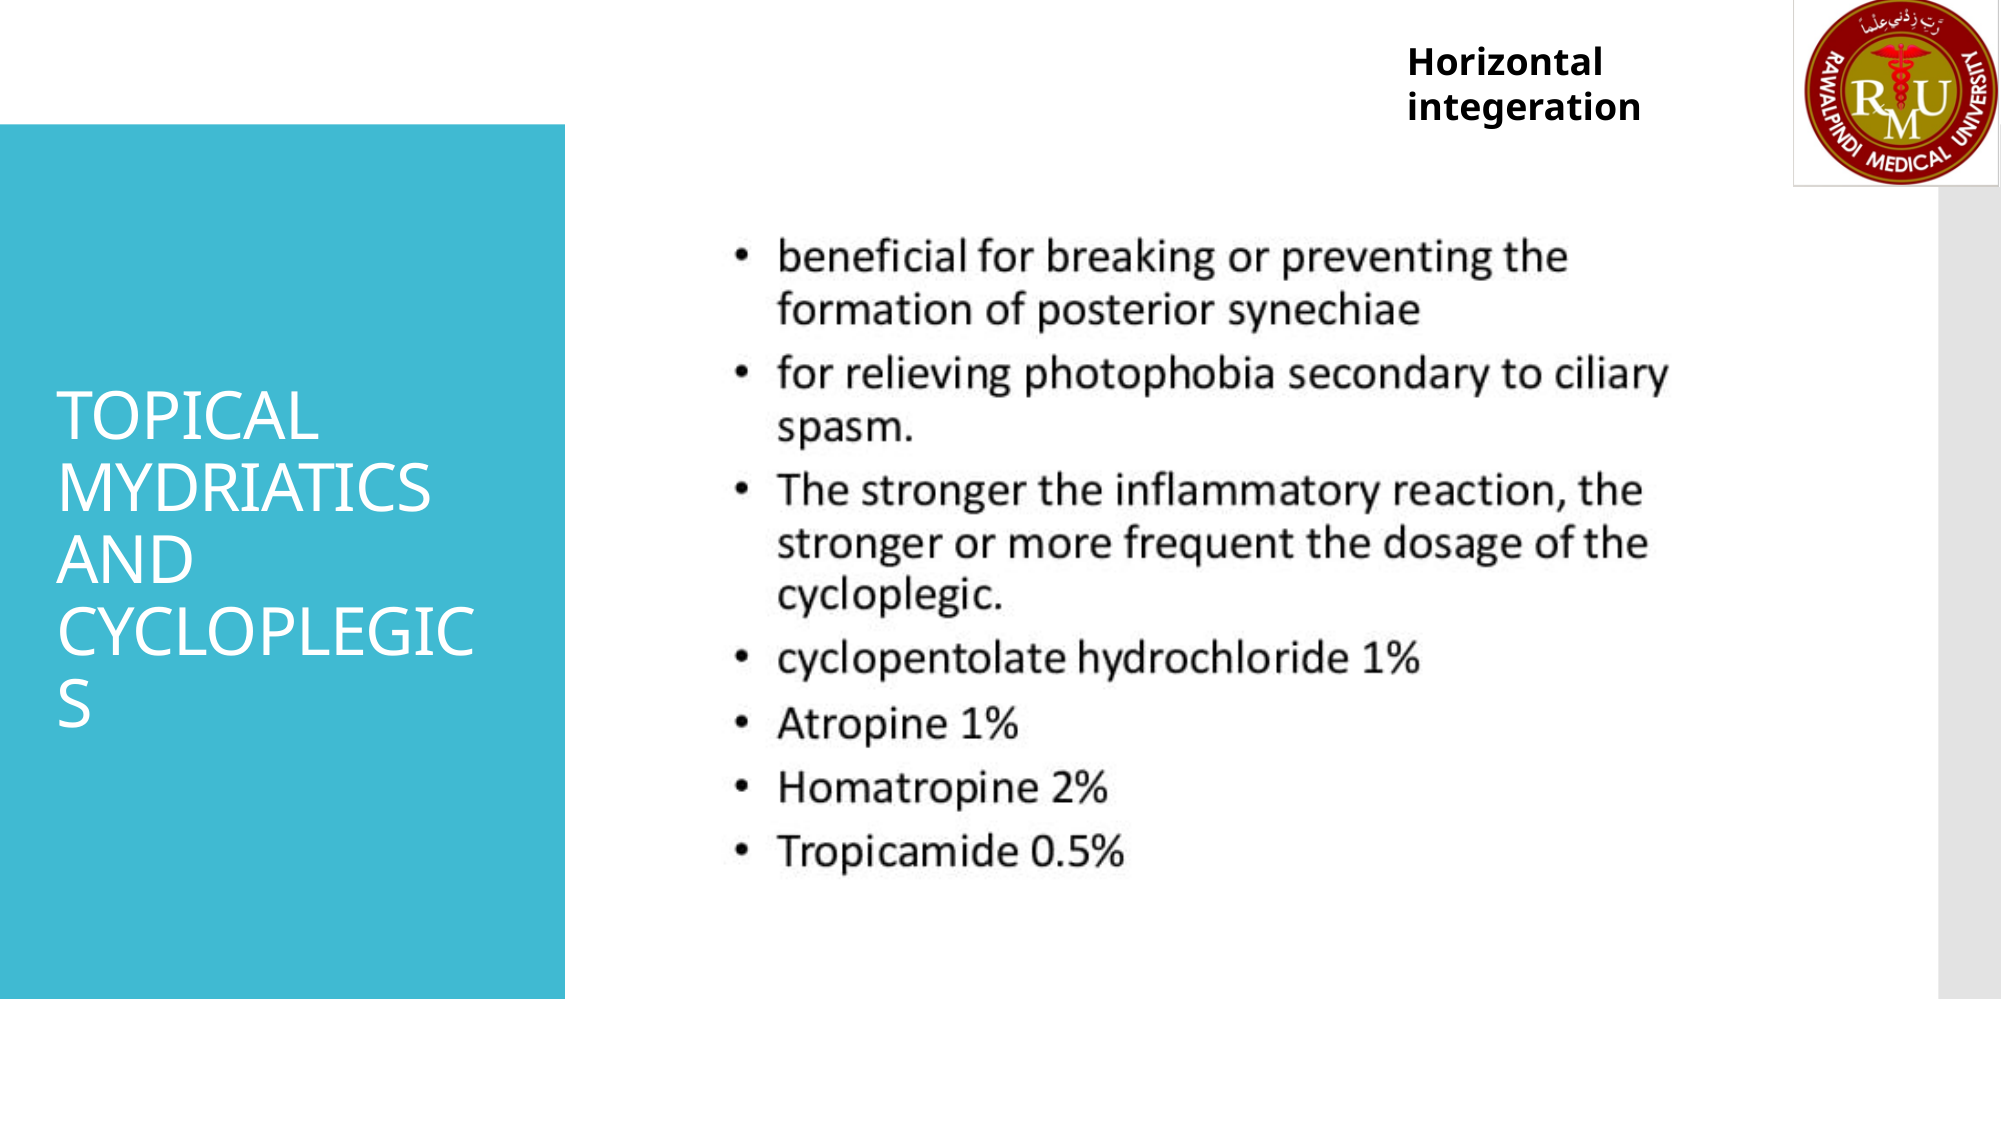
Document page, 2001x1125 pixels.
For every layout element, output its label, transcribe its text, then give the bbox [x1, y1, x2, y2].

picture [1793, 0, 2000, 187]
text_box Horizontal integeration [1392, 30, 1793, 136]
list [663, 182, 1828, 937]
title TOPICAL MYDRIATICS AND CYCLOPLEGICS [41, 184, 525, 940]
